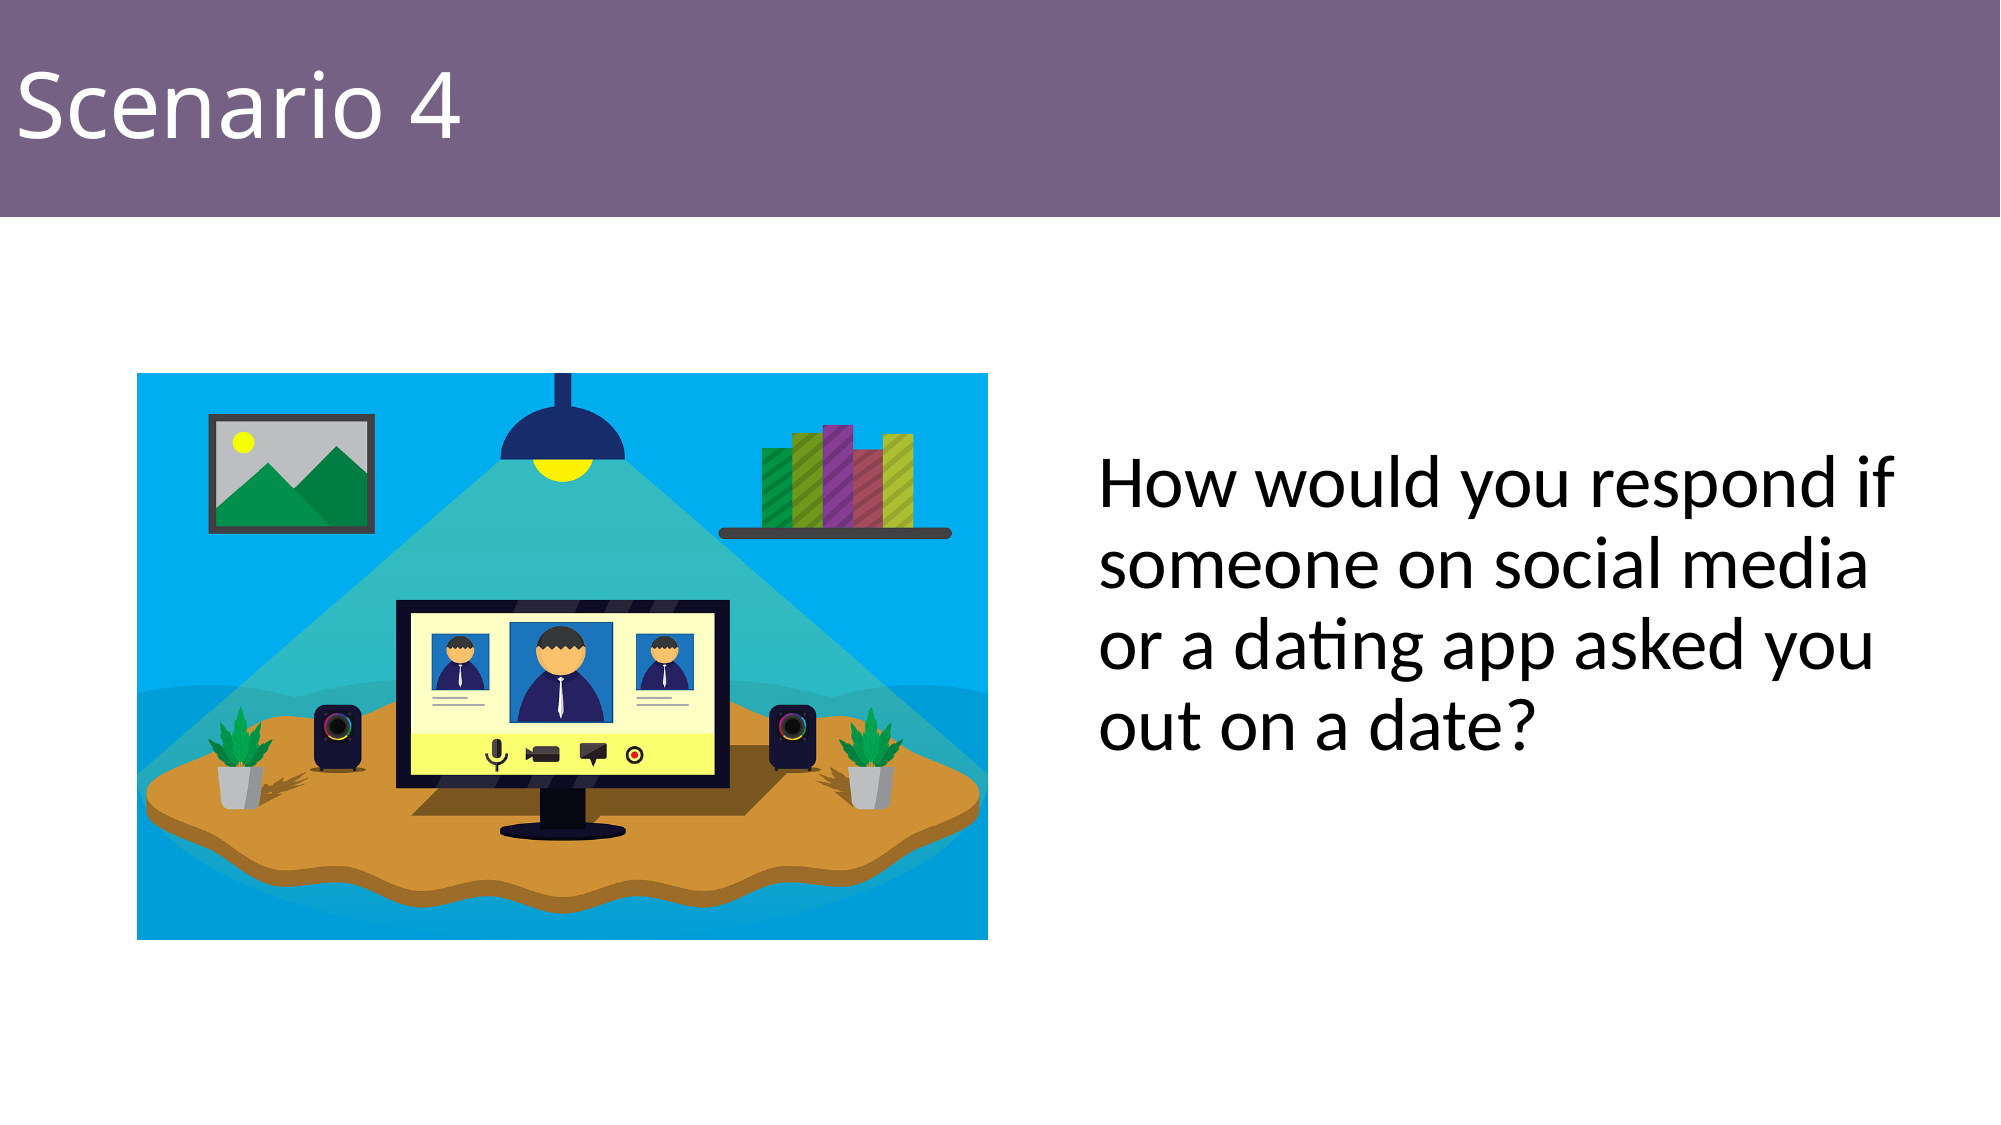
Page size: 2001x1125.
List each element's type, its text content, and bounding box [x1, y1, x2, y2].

list How would you respond if someone on social media or a dating app asked you out on a date? [1083, 435, 1934, 878]
title Scenario 4 [0, 0, 2000, 217]
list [137, 373, 988, 940]
